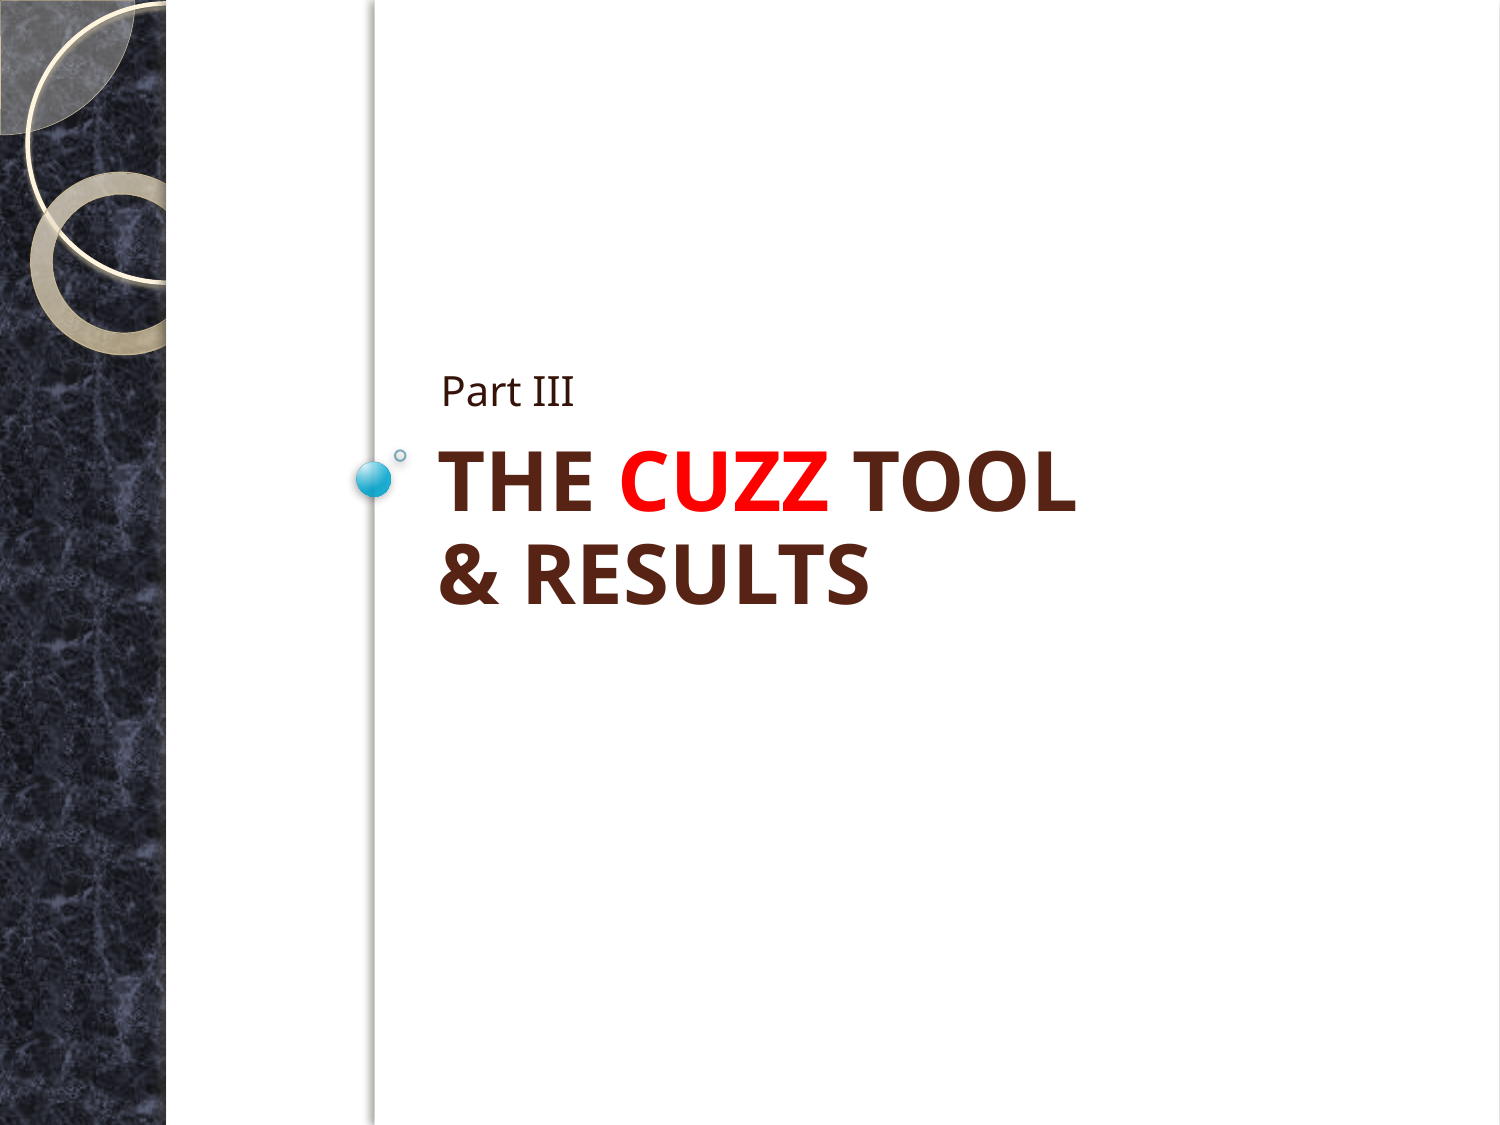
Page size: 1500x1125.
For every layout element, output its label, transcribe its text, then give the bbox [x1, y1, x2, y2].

list Part III [422, 174, 1473, 423]
title the cuzz Tool & Results [422, 426, 1473, 802]
